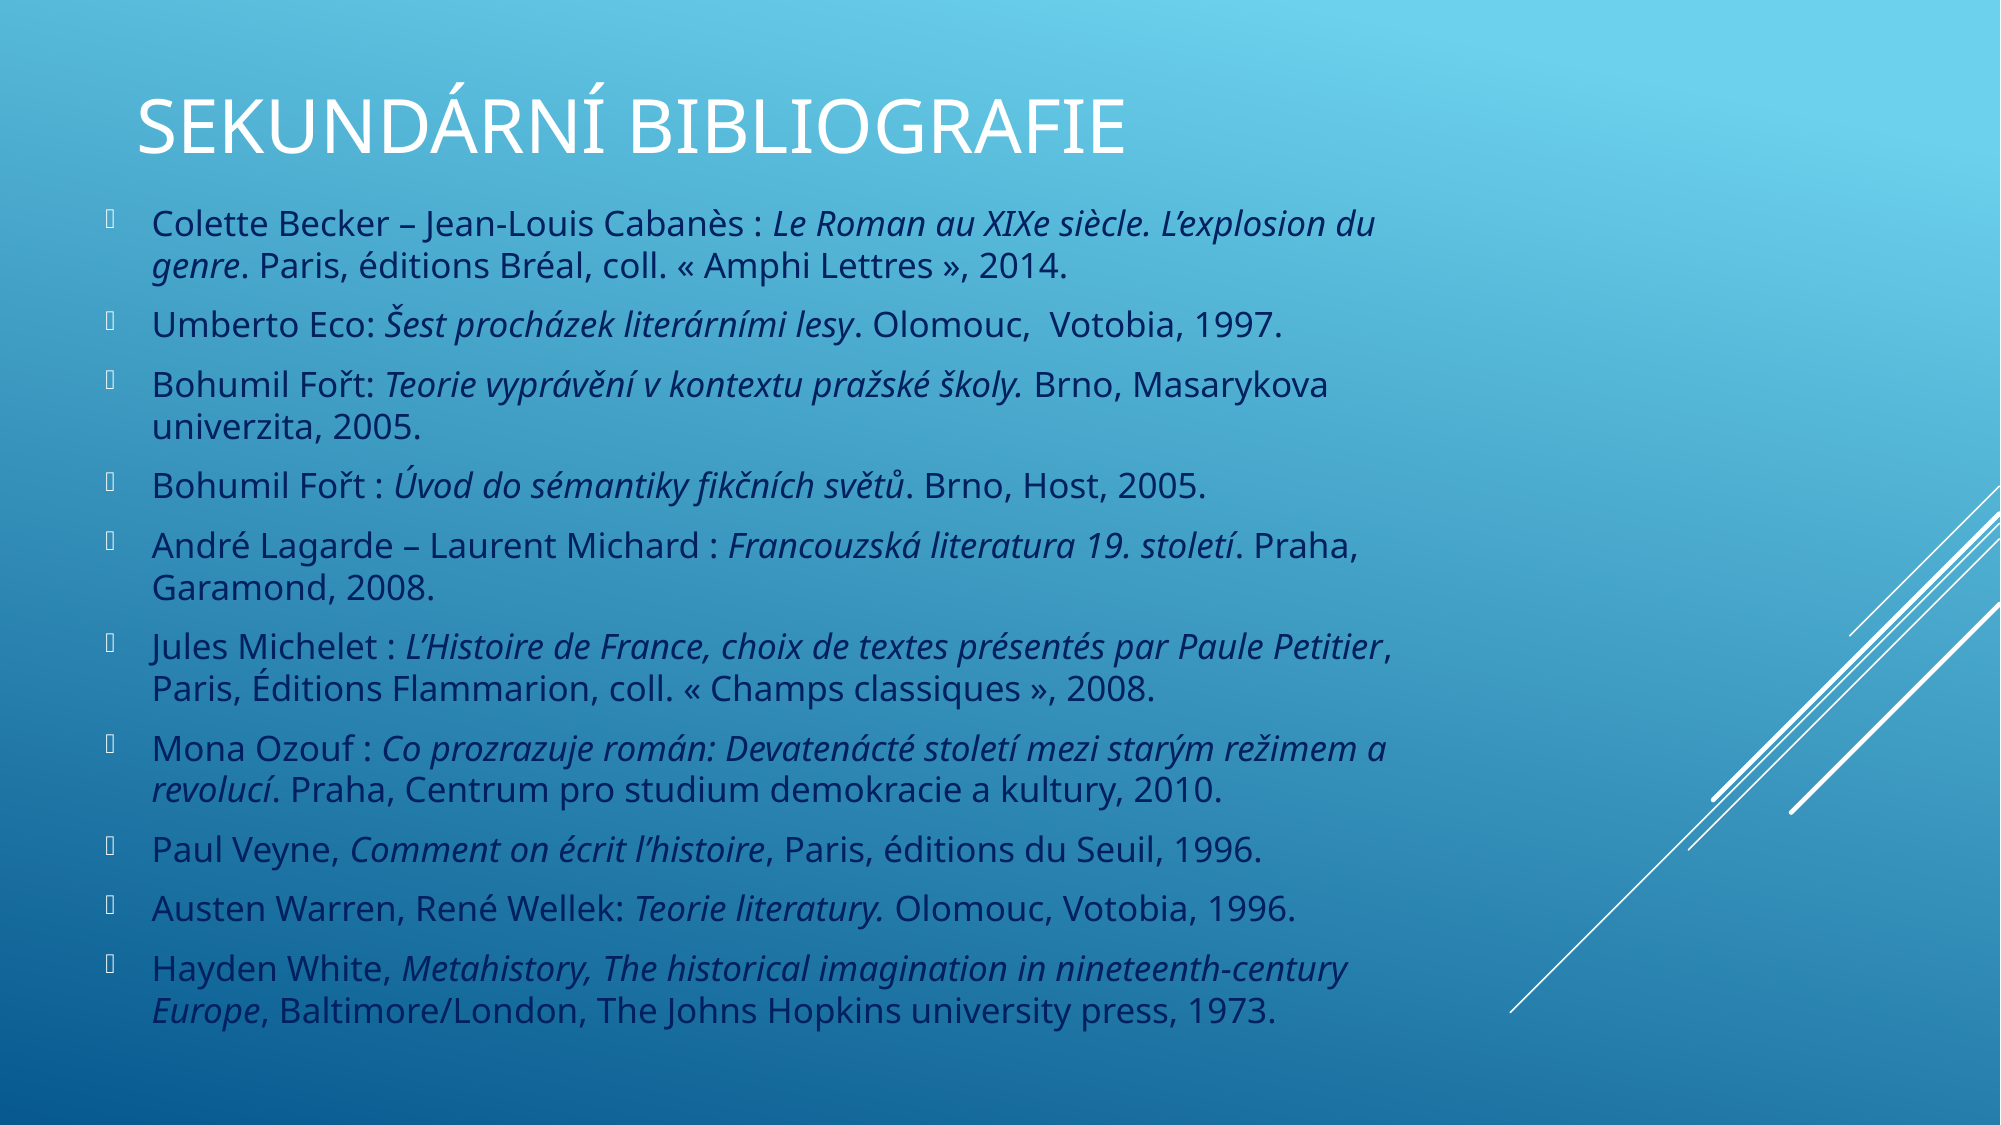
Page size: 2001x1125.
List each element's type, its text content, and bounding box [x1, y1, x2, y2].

title Sekundární bibliografie [121, 0, 1521, 248]
list Colette Becker – Jean-Louis Cabanès : Le Roman au XIXe siècle. L’explosion du genre. Paris, éditions Bréal, coll. « Amphi Lettres », 2014. Umberto Eco: Šest procházek literárními lesy. Olomouc, Votobia, 1997. Bohumil Fořt: Teorie vyprávění v kontextu pražské školy. Brno, Masarykova univerzita, 2005. Bohumil Fořt : Úvod do sémantiky fikčních světů. Brno, Host, 2005. André Lagarde – Laurent Michard : Francouzská literatura 19. století. Praha, Garamond, 2008. Jules Michelet : L’Histoire de France, choix de textes présentés par Paule Petitier, Paris, Éditions Flammarion, coll. « Champs classiques », 2008. Mona Ozouf : Co prozrazuje román: Devatenácté století mezi starým režimem a revolucí. Praha, Centrum pro studium demokracie a kultury, 2010. Paul Veyne, Comment on écrit l’histoire, Paris, éditions du Seuil, 1996. Austen Warren, René Wellek: Teorie literatury. Olomouc, Votobia, 1996. Hayden White, Metahistory, The historical imagination in nineteenth-century Europe, Baltimore/London, The Johns Hopkins university press, 1973. [90, 193, 1491, 1058]
